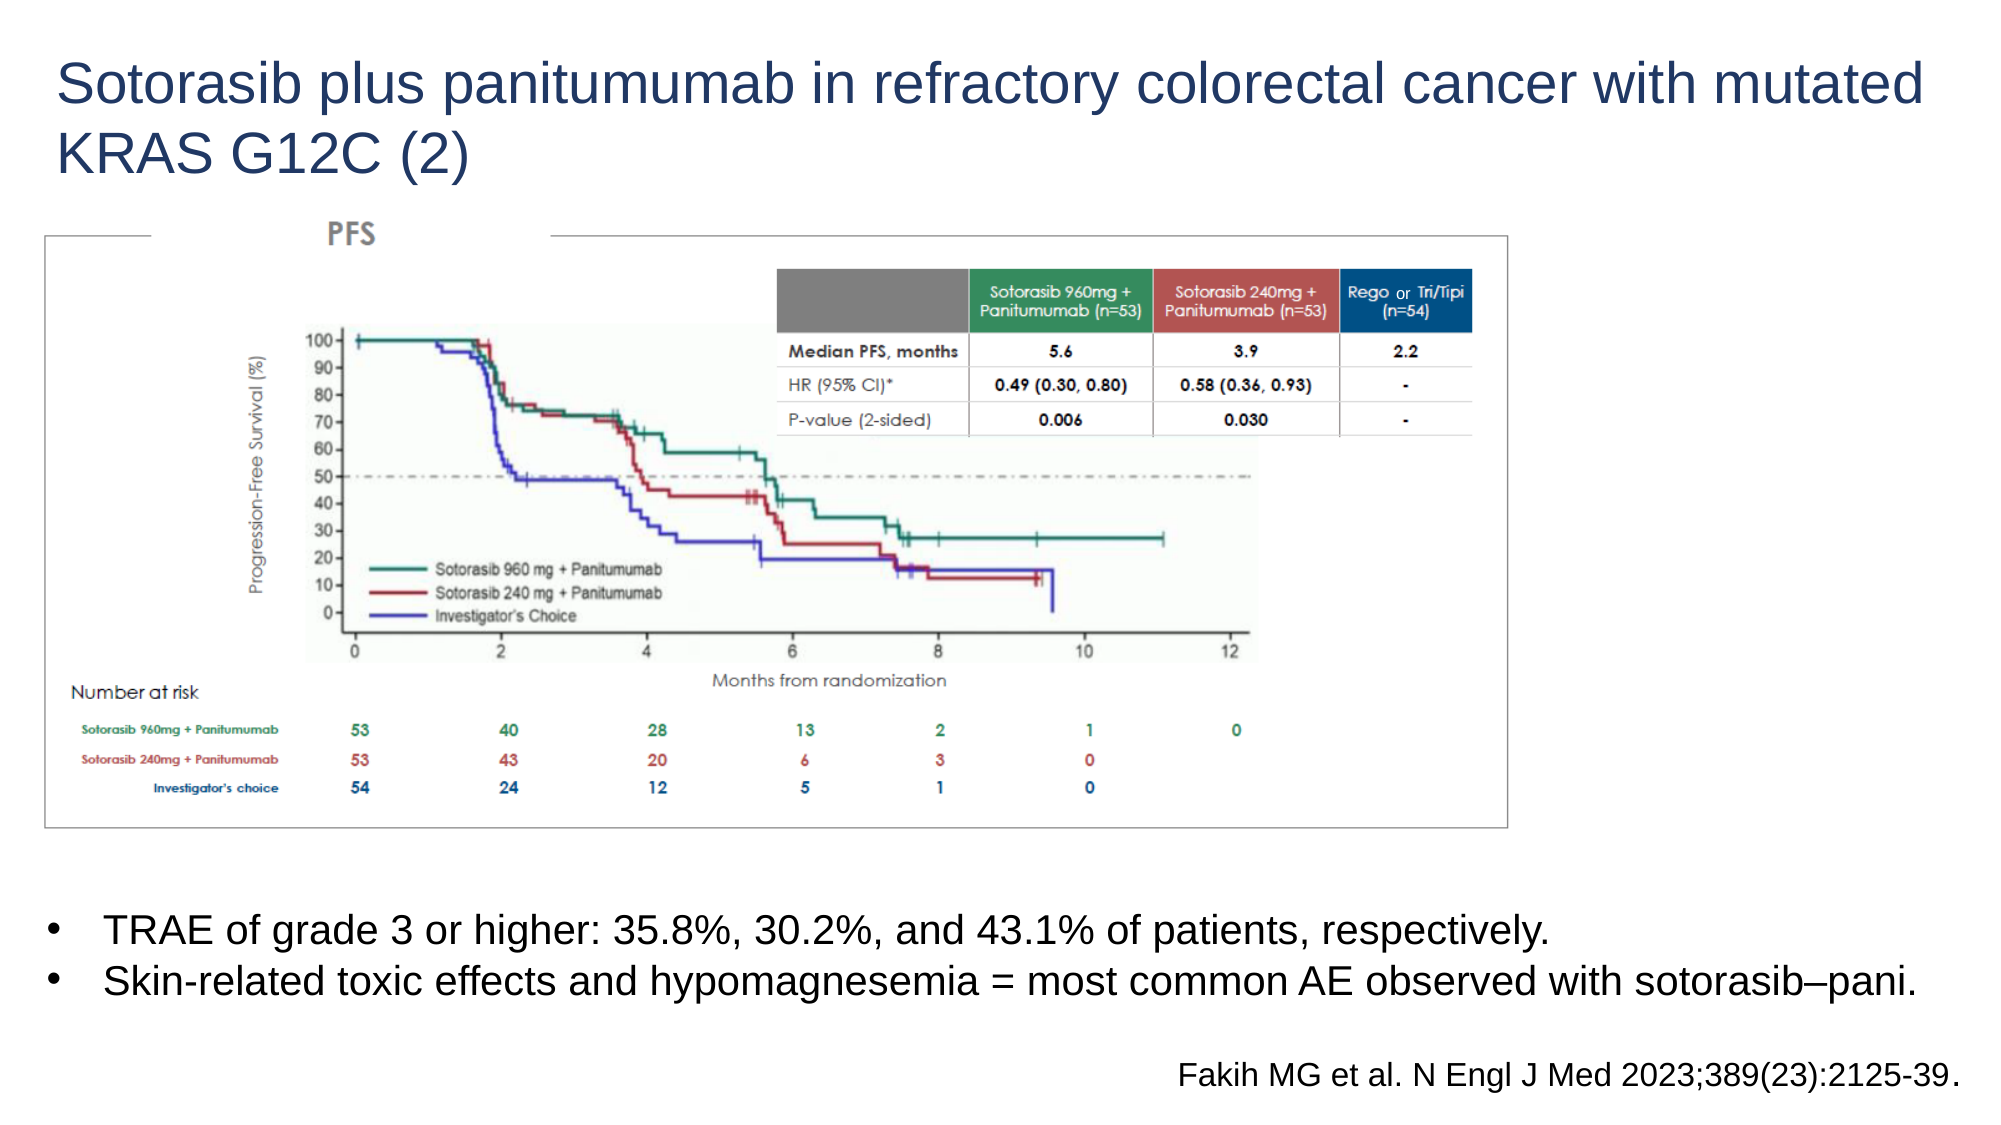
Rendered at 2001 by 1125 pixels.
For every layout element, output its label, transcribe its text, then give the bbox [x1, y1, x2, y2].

picture [31, 193, 1532, 851]
text_box Sotorasib plus panitumumab in refractory colorectal cancer with mutated KRAS G12C (2) [41, 37, 1959, 193]
text_box TRAE of grade 3 or higher: 35.8%, 30.2%, and 43.1% of patients, respectively. Skin-related toxic effects and hypomagnesemia = most common AE observed with sotorasib–pani. [31, 895, 1982, 1011]
text_box Fakih MG et al. N Engl J Med 2023;389(23):2125-39. [1163, 1041, 1977, 1102]
